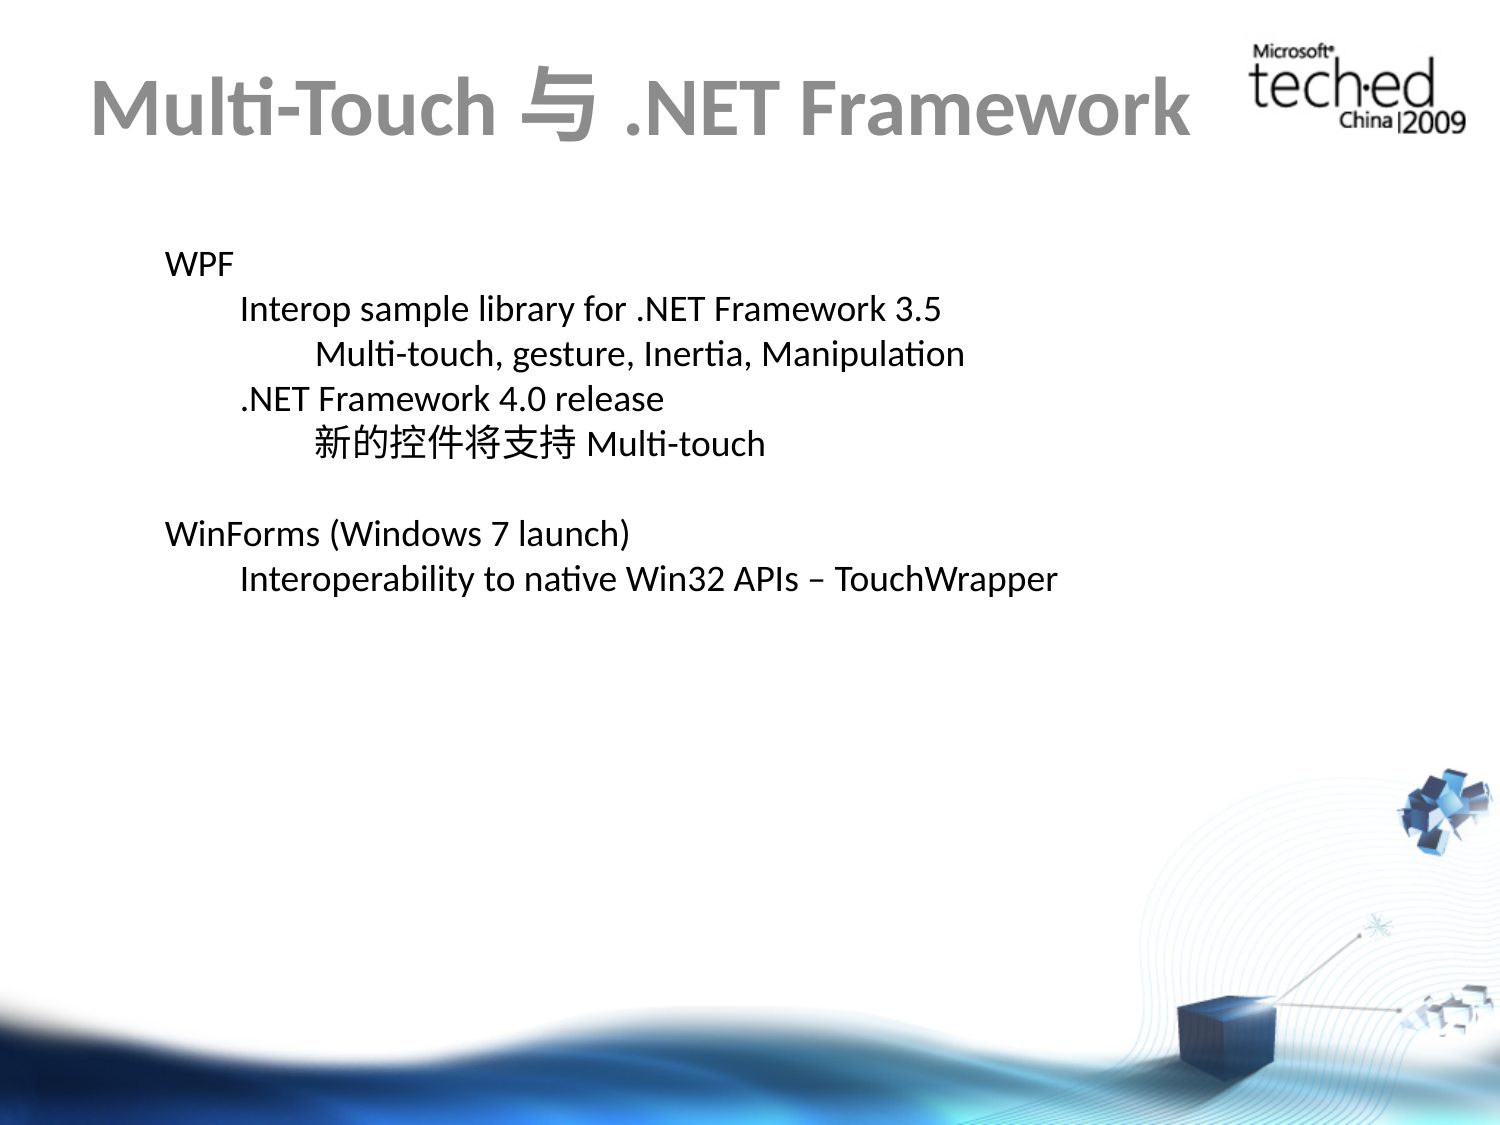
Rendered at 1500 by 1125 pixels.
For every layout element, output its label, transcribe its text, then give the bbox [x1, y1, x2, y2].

title Multi-Touch与.NET Framework [75, 45, 1425, 233]
list WPF Interop sample library for .NET Framework 3.5 Multi-touch, gesture, Inertia, Manipulation .NET Framework 4.0 release 新的控件将支持Multi-touch WinForms (Windows 7 launch) Interoperability to native Win32 APIs – TouchWrapper [150, 232, 1500, 917]
picture [0, 0, 1500, 1125]
